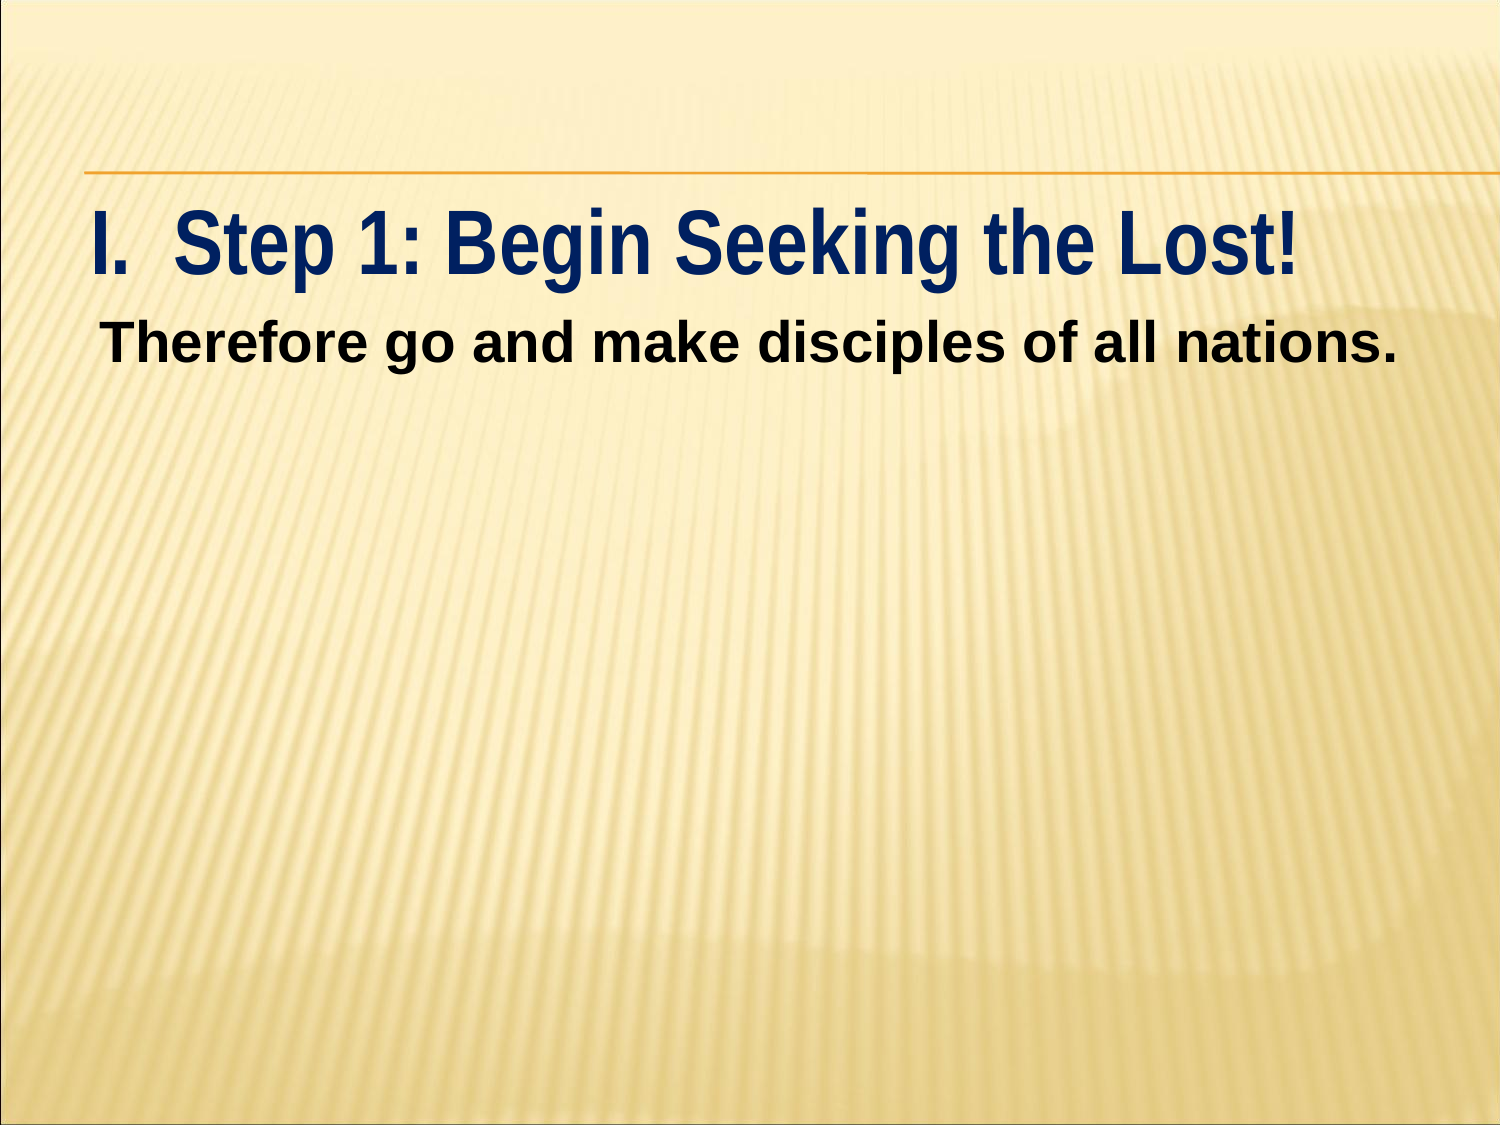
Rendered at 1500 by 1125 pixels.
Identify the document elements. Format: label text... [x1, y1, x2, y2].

list I. Step 1: Begin Seeking the Lost! Therefore go and make disciples of all nations. [75, 174, 1425, 938]
picture [0, 0, 1500, 1125]
